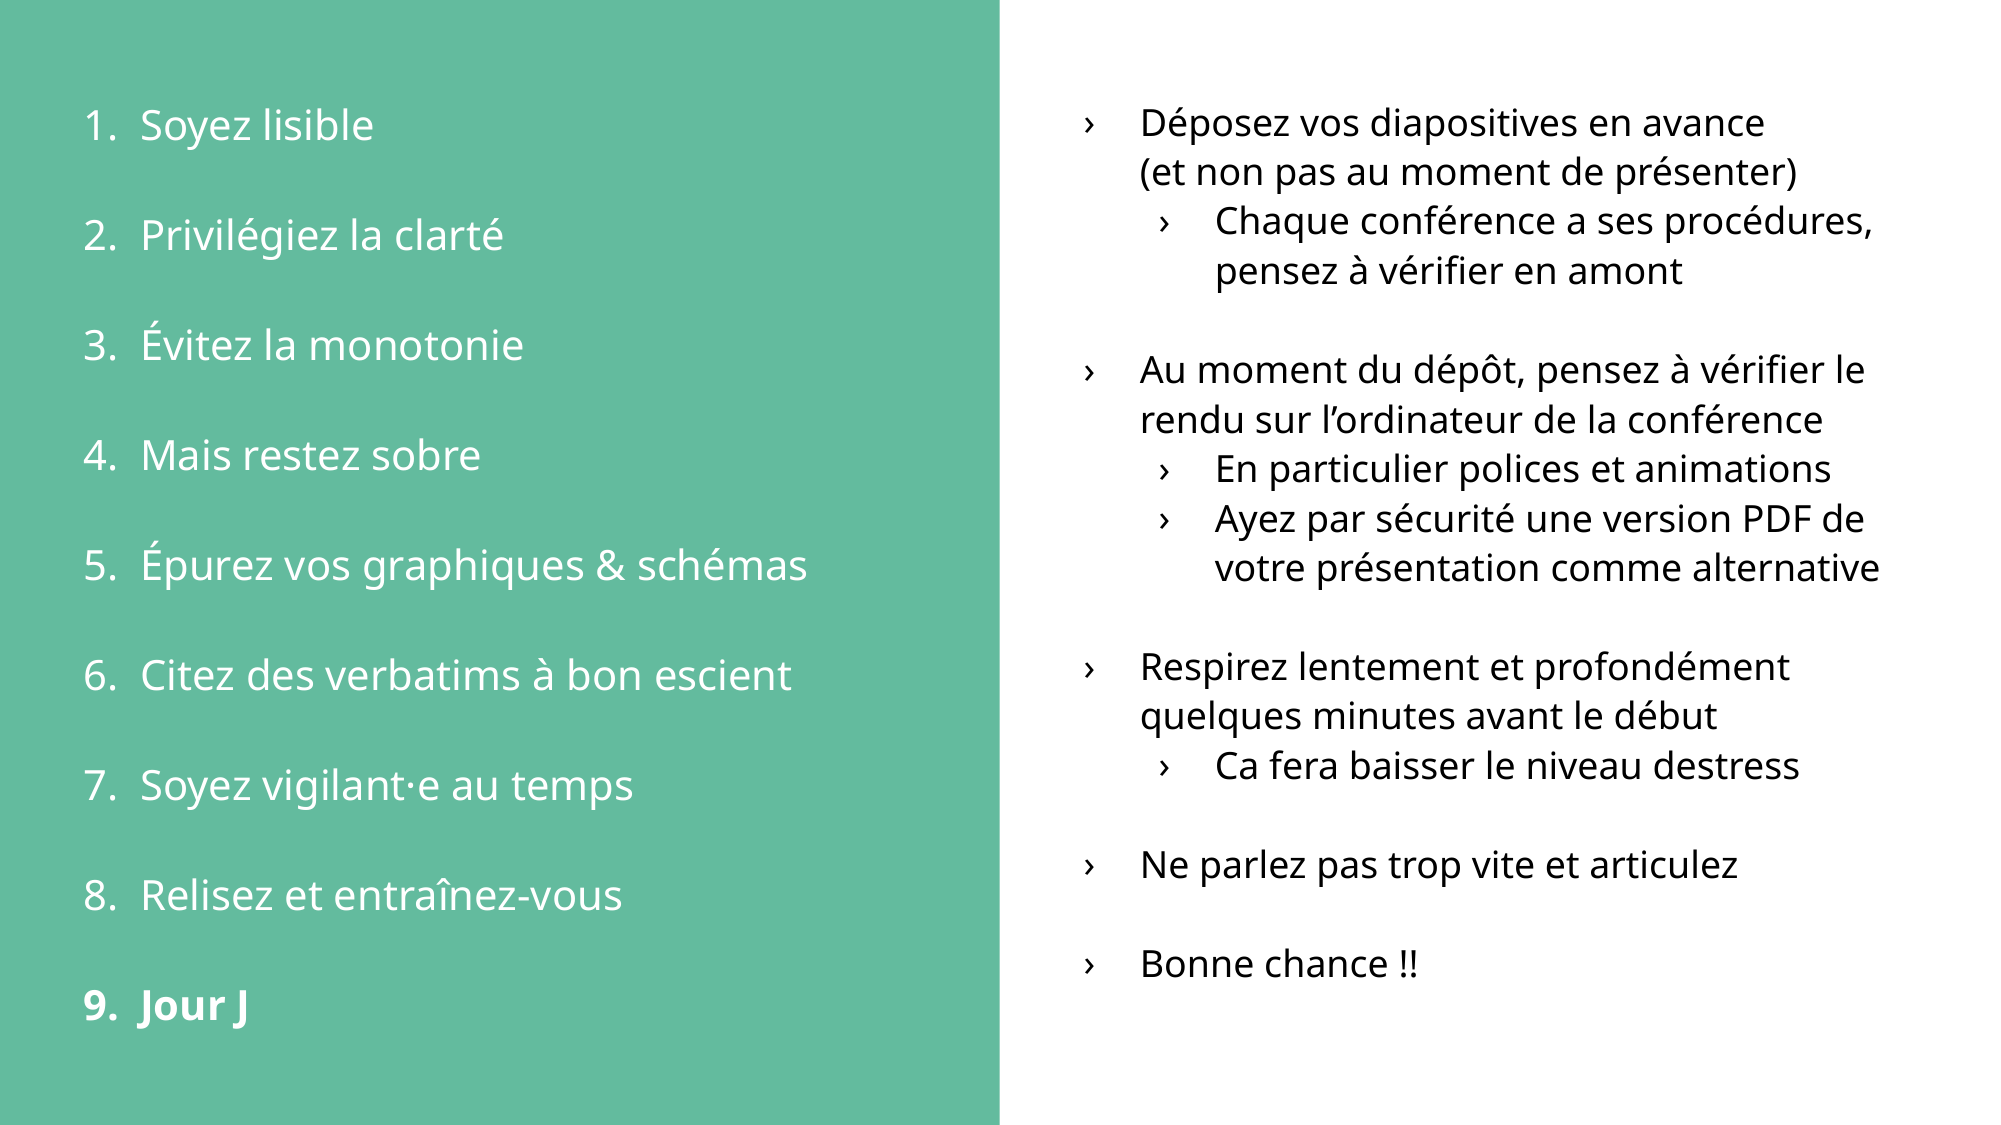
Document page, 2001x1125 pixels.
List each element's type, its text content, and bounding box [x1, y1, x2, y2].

text_box Soyez lisible Privilégiez la clarté Évitez la monotonie Mais restez sobre Épurez vos graphiques & schémas Citez des verbatims à bon escient Soyez vigilant·e au temps Relisez et entraînez-vous Jour J [69, 86, 910, 1092]
text_box [0, 0, 1001, 1125]
text_box Déposez vos diapositives en avance (et non pas au moment de présenter) Chaque conférence a ses procédures, pensez à vérifier en amont Au moment du dépôt, pensez à vérifier le rendu sur l’ordinateur de la conférence En particulier polices et animations Ayez par sécurité une version PDF de votre présentation comme alternative Respirez lentement et profondément quelques minutes avant le début Ca fera baisser le niveau destress Ne parlez pas trop vite et articulez Bonne chance !! [1068, 86, 1931, 993]
